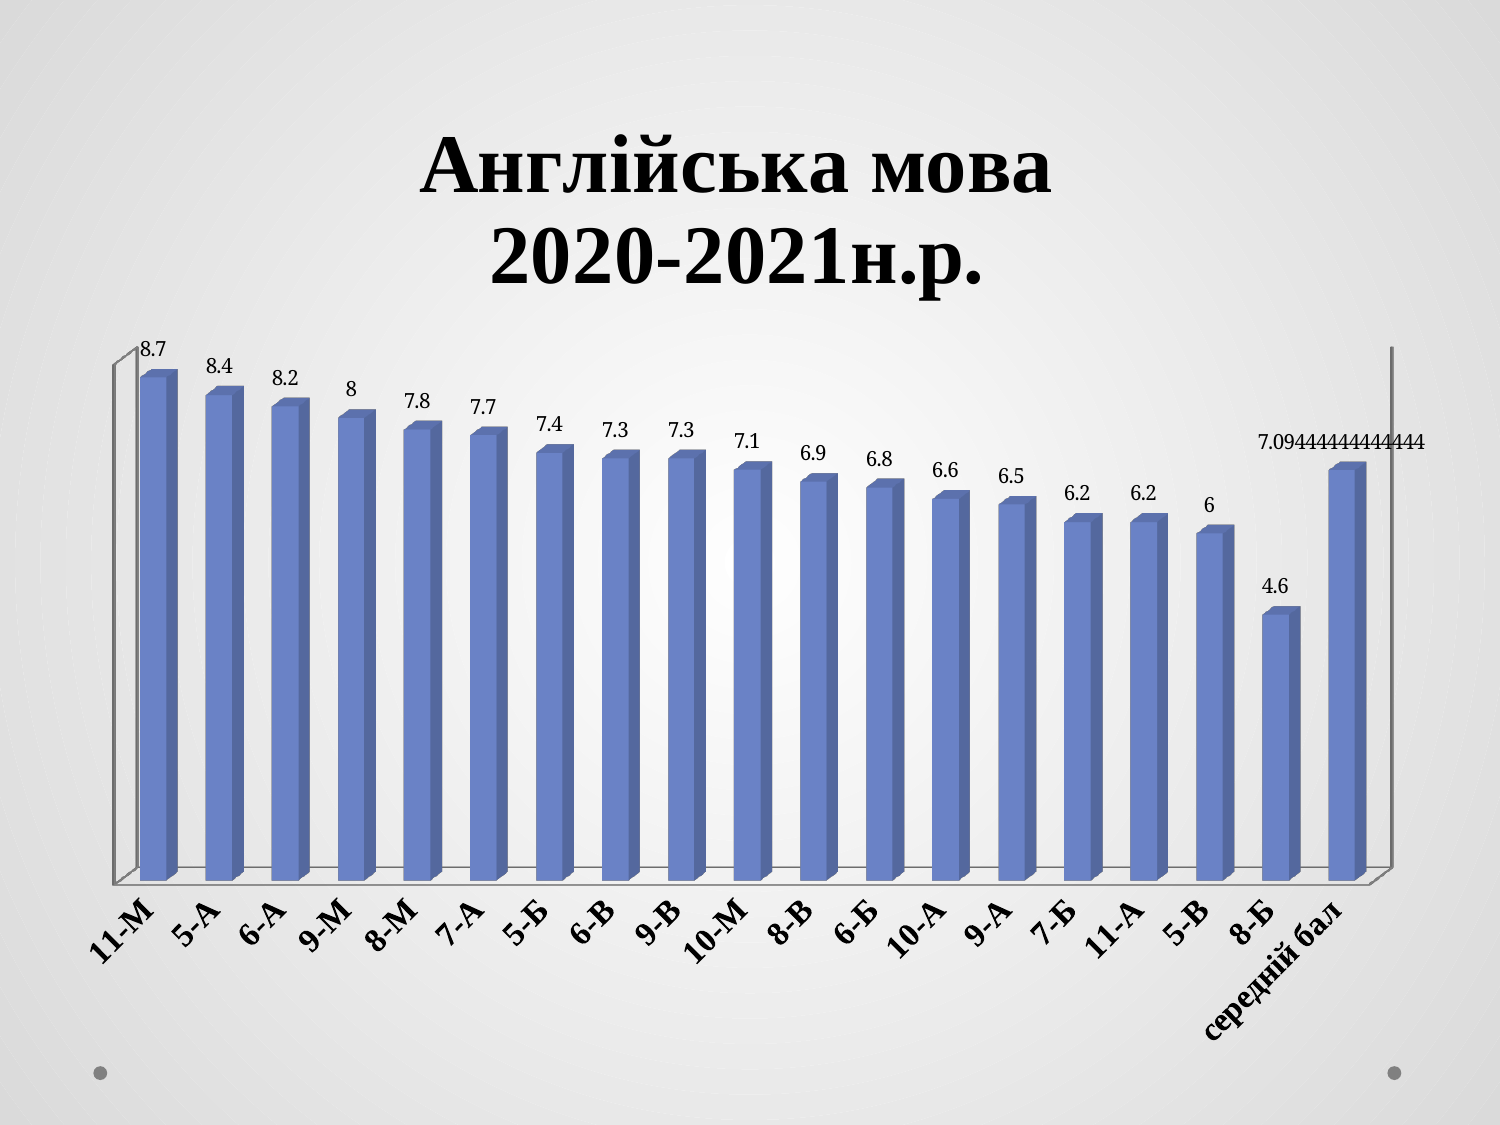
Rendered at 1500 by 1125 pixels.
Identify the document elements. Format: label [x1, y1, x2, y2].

chart [52, 66, 1436, 1071]
